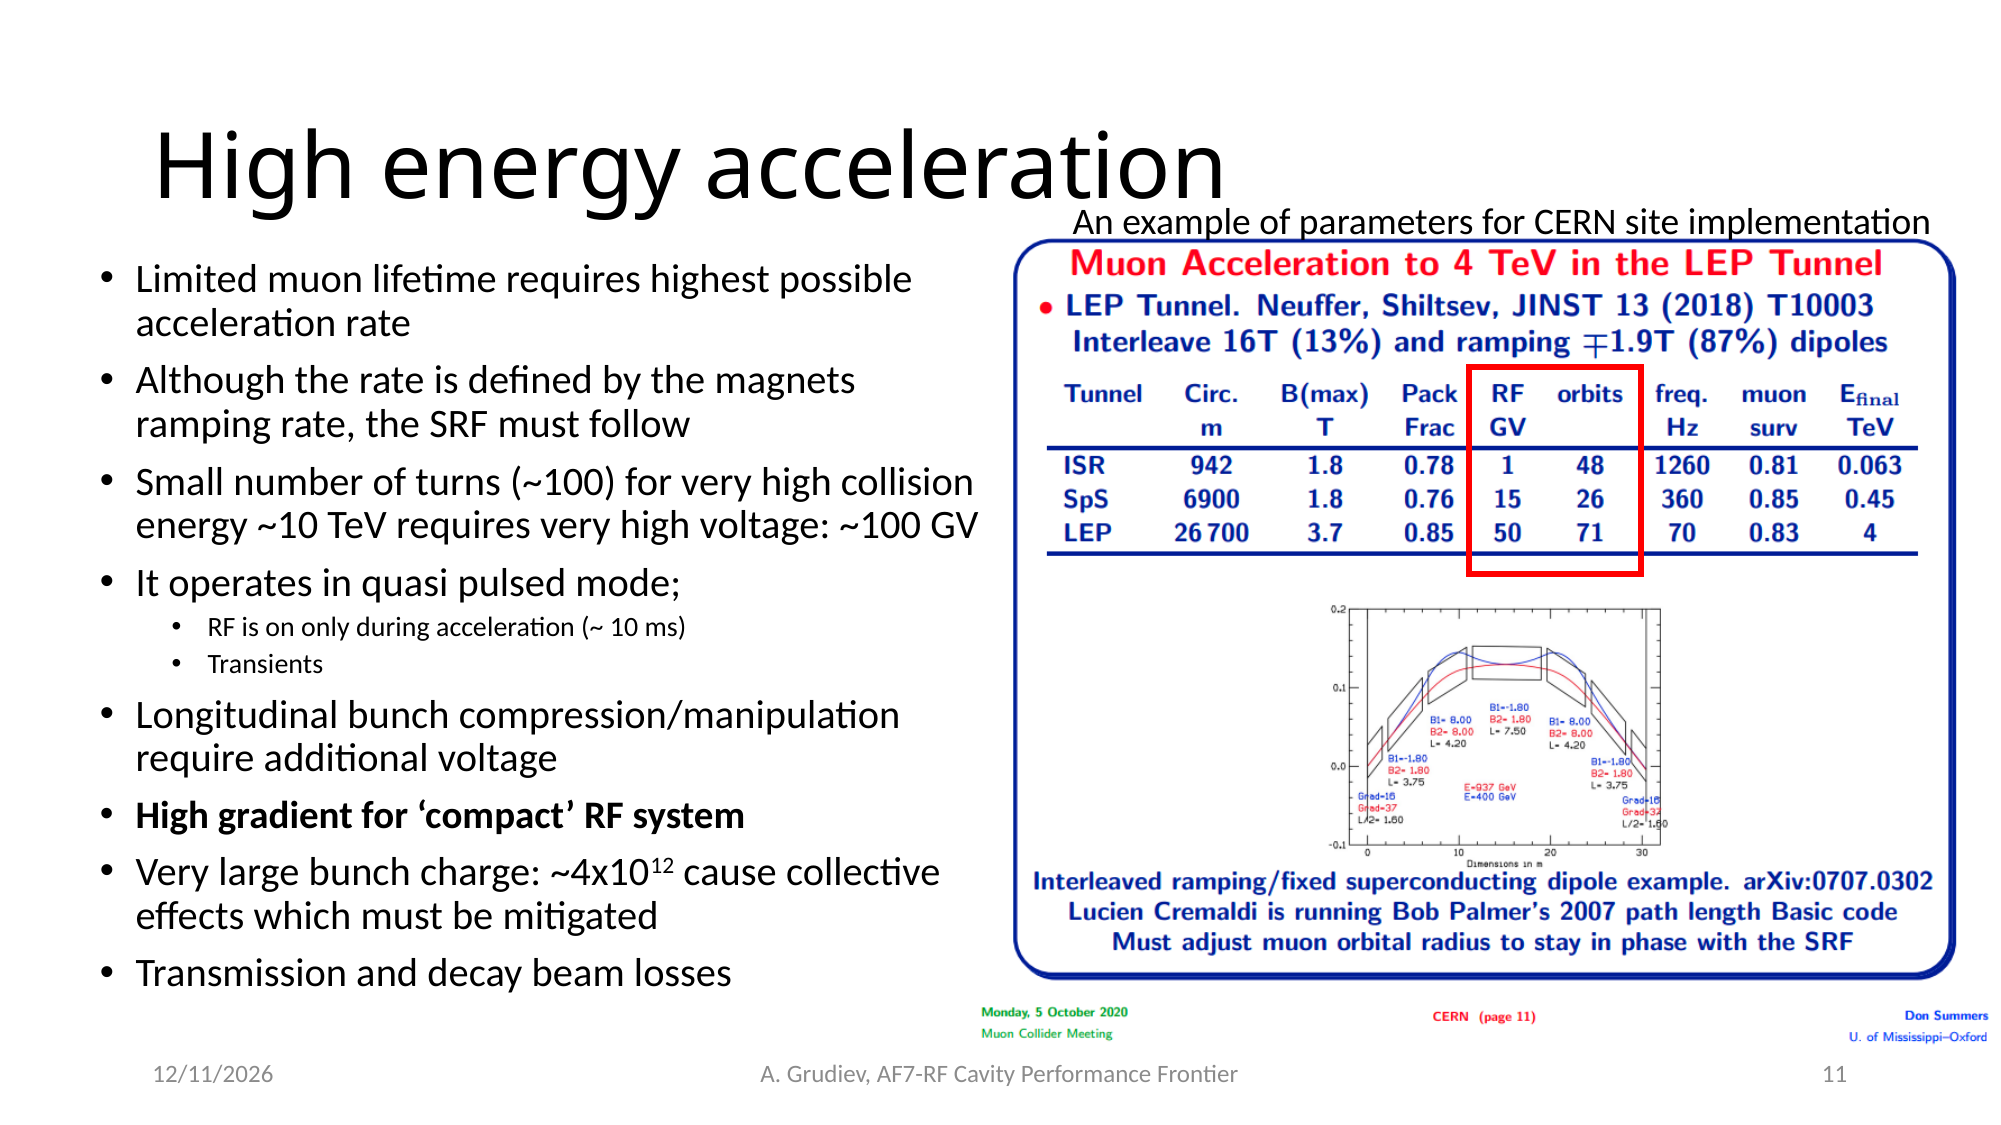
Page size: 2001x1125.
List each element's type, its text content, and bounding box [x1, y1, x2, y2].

text_box An example of parameters for CERN site implementation [1057, 189, 1947, 219]
footer A. Grudiev, AF7-RF Cavity Performance Frontier [662, 1042, 1338, 1103]
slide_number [137, 1042, 588, 1103]
list Limited muon lifetime requires highest possible acceleration rate Although the rate is defined by the magnets ramping rate, the SRF must follow Small number of turns (~100) for very high collision energy ~10 TeV requires very high voltage: ~100 GV It operates in quasi pulsed mode; RF is on only during acceleration (~ 10 ms) Transients Longitudinal bunch compression/manipulation require additional voltage High gradient for ‘compact’ RF system Very large bunch charge: ~4x1012 cause collective effects which must be mitigated Transmission and decay beam losses [84, 250, 974, 1016]
slide_number 11 [1412, 1049, 1863, 1103]
title High energy acceleration [137, 59, 1863, 250]
picture [974, 219, 2000, 1049]
